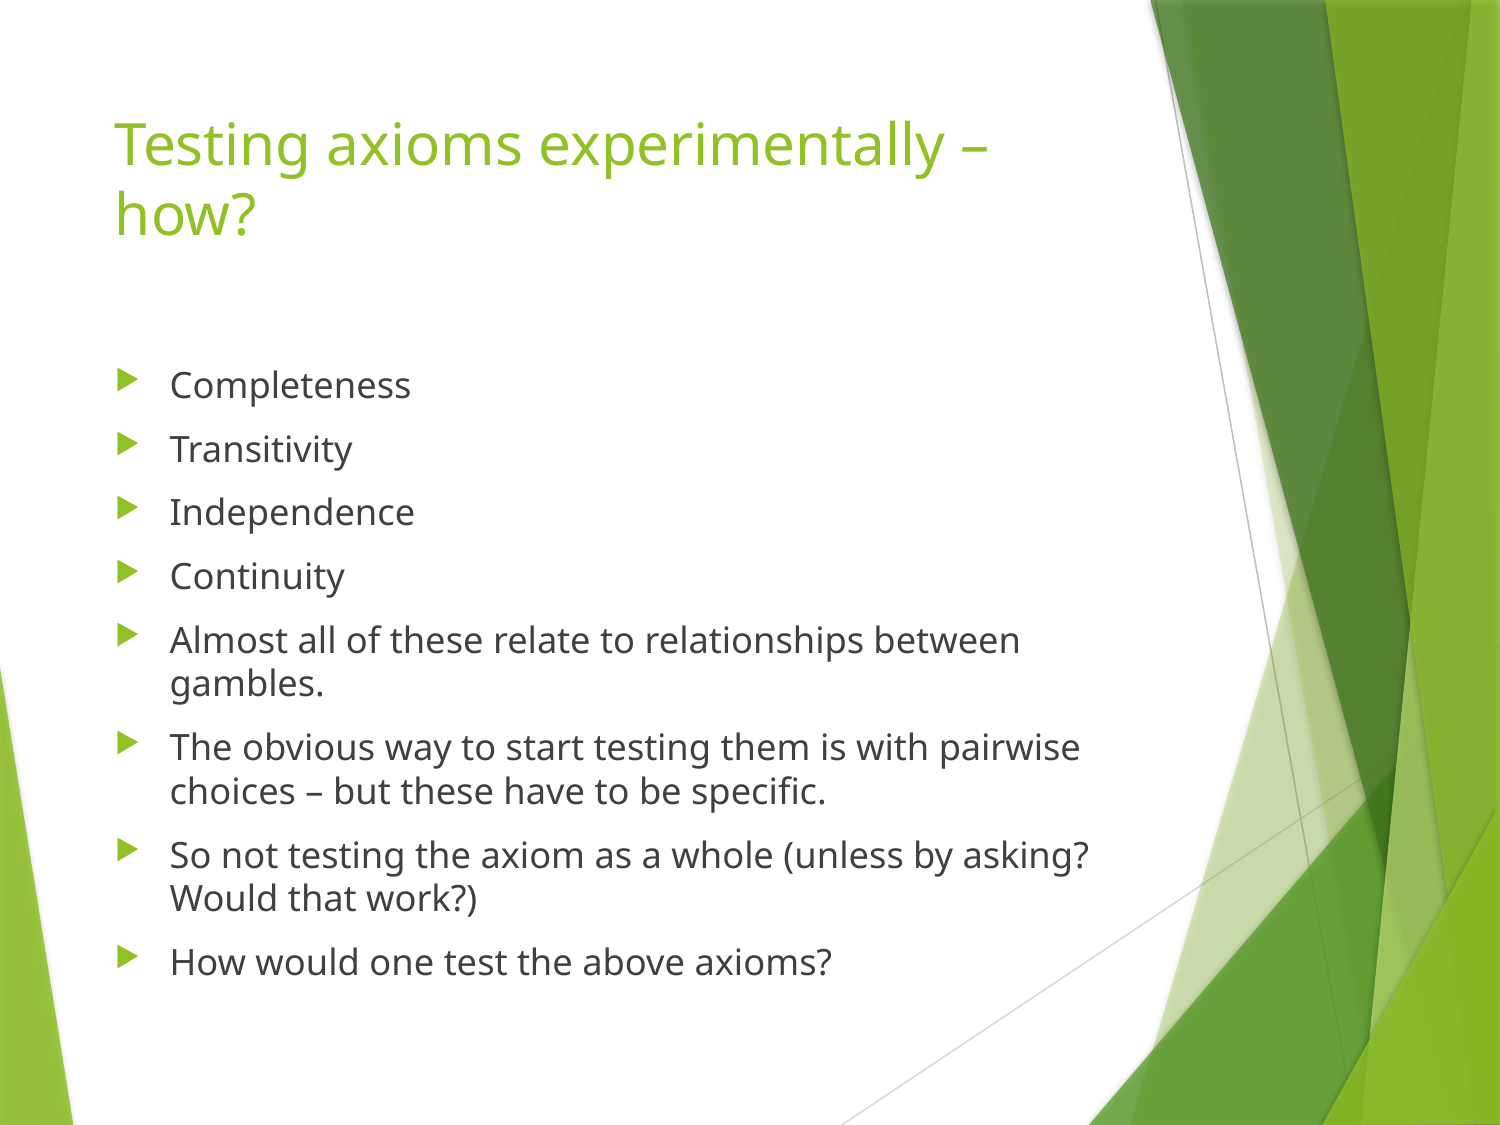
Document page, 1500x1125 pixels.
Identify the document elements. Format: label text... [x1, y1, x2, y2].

list Completeness Transitivity Independence Continuity Almost all of these relate to relationships between gambles. The obvious way to start testing them is with pairwise choices – but these have to be specific. So not testing the axiom as a whole (unless by asking? Would that work?) How would one test the above axioms? [99, 354, 1142, 992]
title Testing axioms experimentally – how? [99, 99, 1142, 317]
